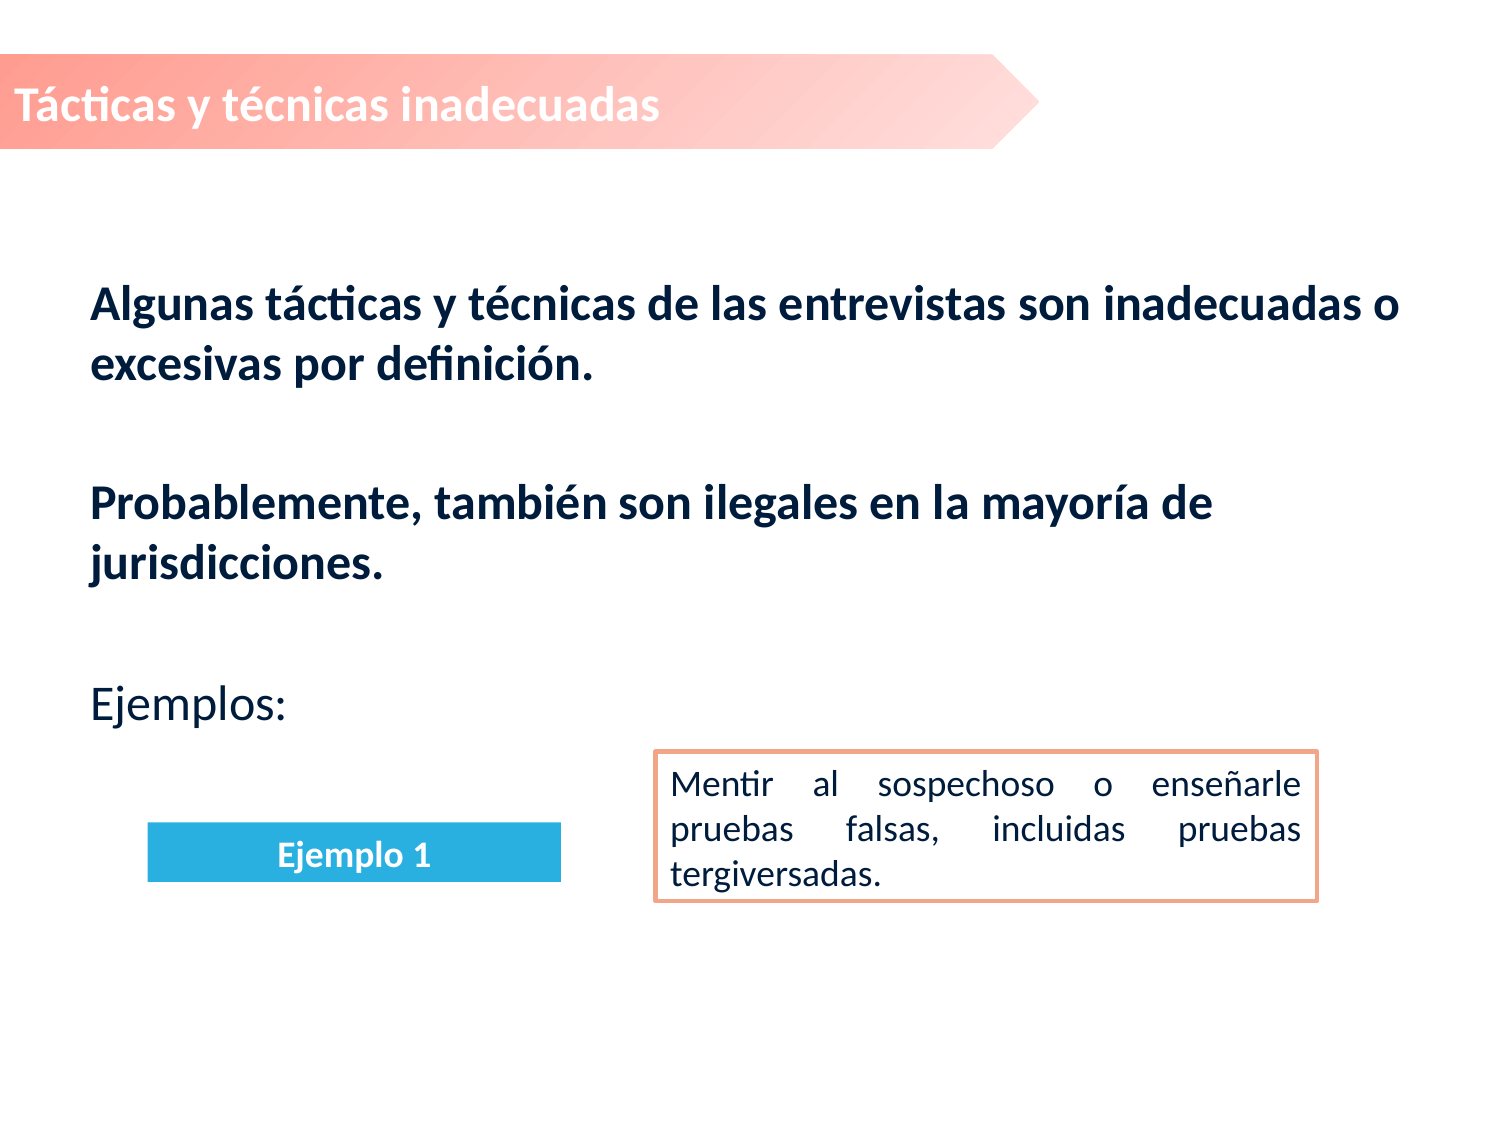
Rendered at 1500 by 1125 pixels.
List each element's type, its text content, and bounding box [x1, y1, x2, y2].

list Algunas tácticas y técnicas de las entrevistas son inadecuadas o excesivas por definición. Probablemente, también son ilegales en la mayoría de jurisdicciones. Ejemplos: [75, 262, 1425, 776]
text_box Tácticas y técnicas inadecuadas [0, 52, 1042, 152]
text_box Ejemplo 1 [147, 822, 561, 882]
text_box Mentir al sospechoso o enseñarle pruebas falsas, incluidas pruebas tergiversadas. [653, 749, 1319, 903]
